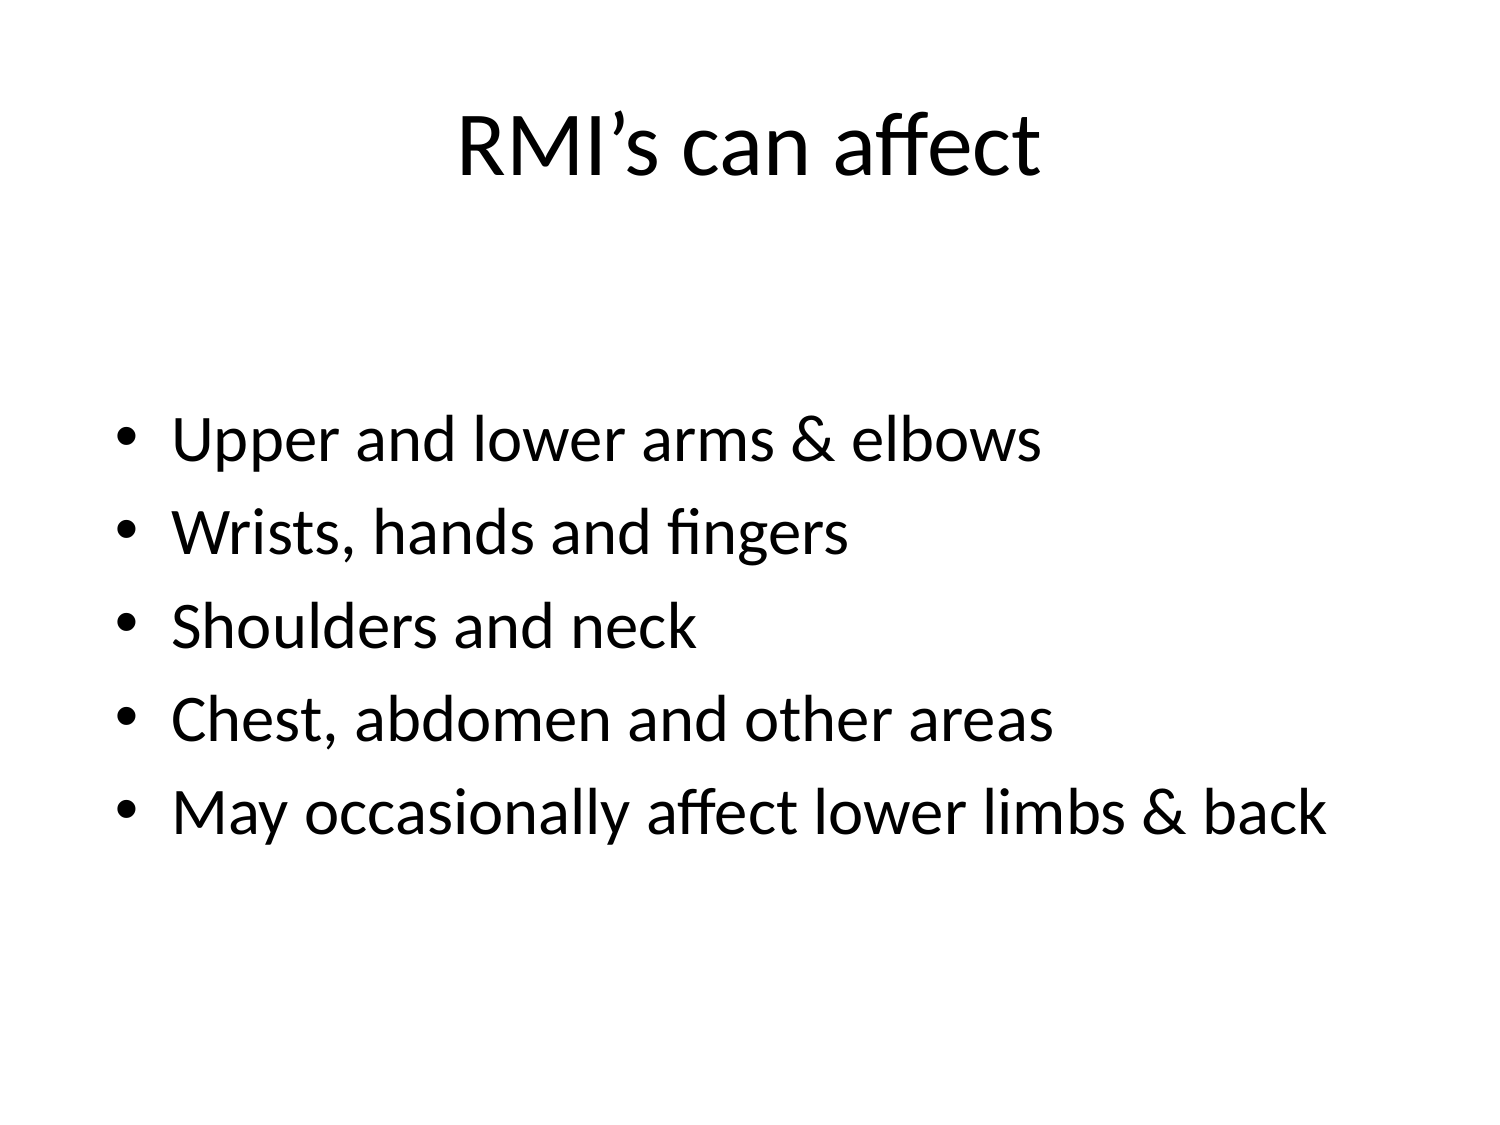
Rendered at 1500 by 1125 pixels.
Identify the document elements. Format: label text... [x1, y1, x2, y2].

title RMI’s can affect [75, 45, 1425, 233]
list Upper and lower arms & elbows Wrists, hands and fingers Shoulders and neck Chest, abdomen and other areas May occasionally affect lower limbs & back [99, 387, 1375, 1063]
